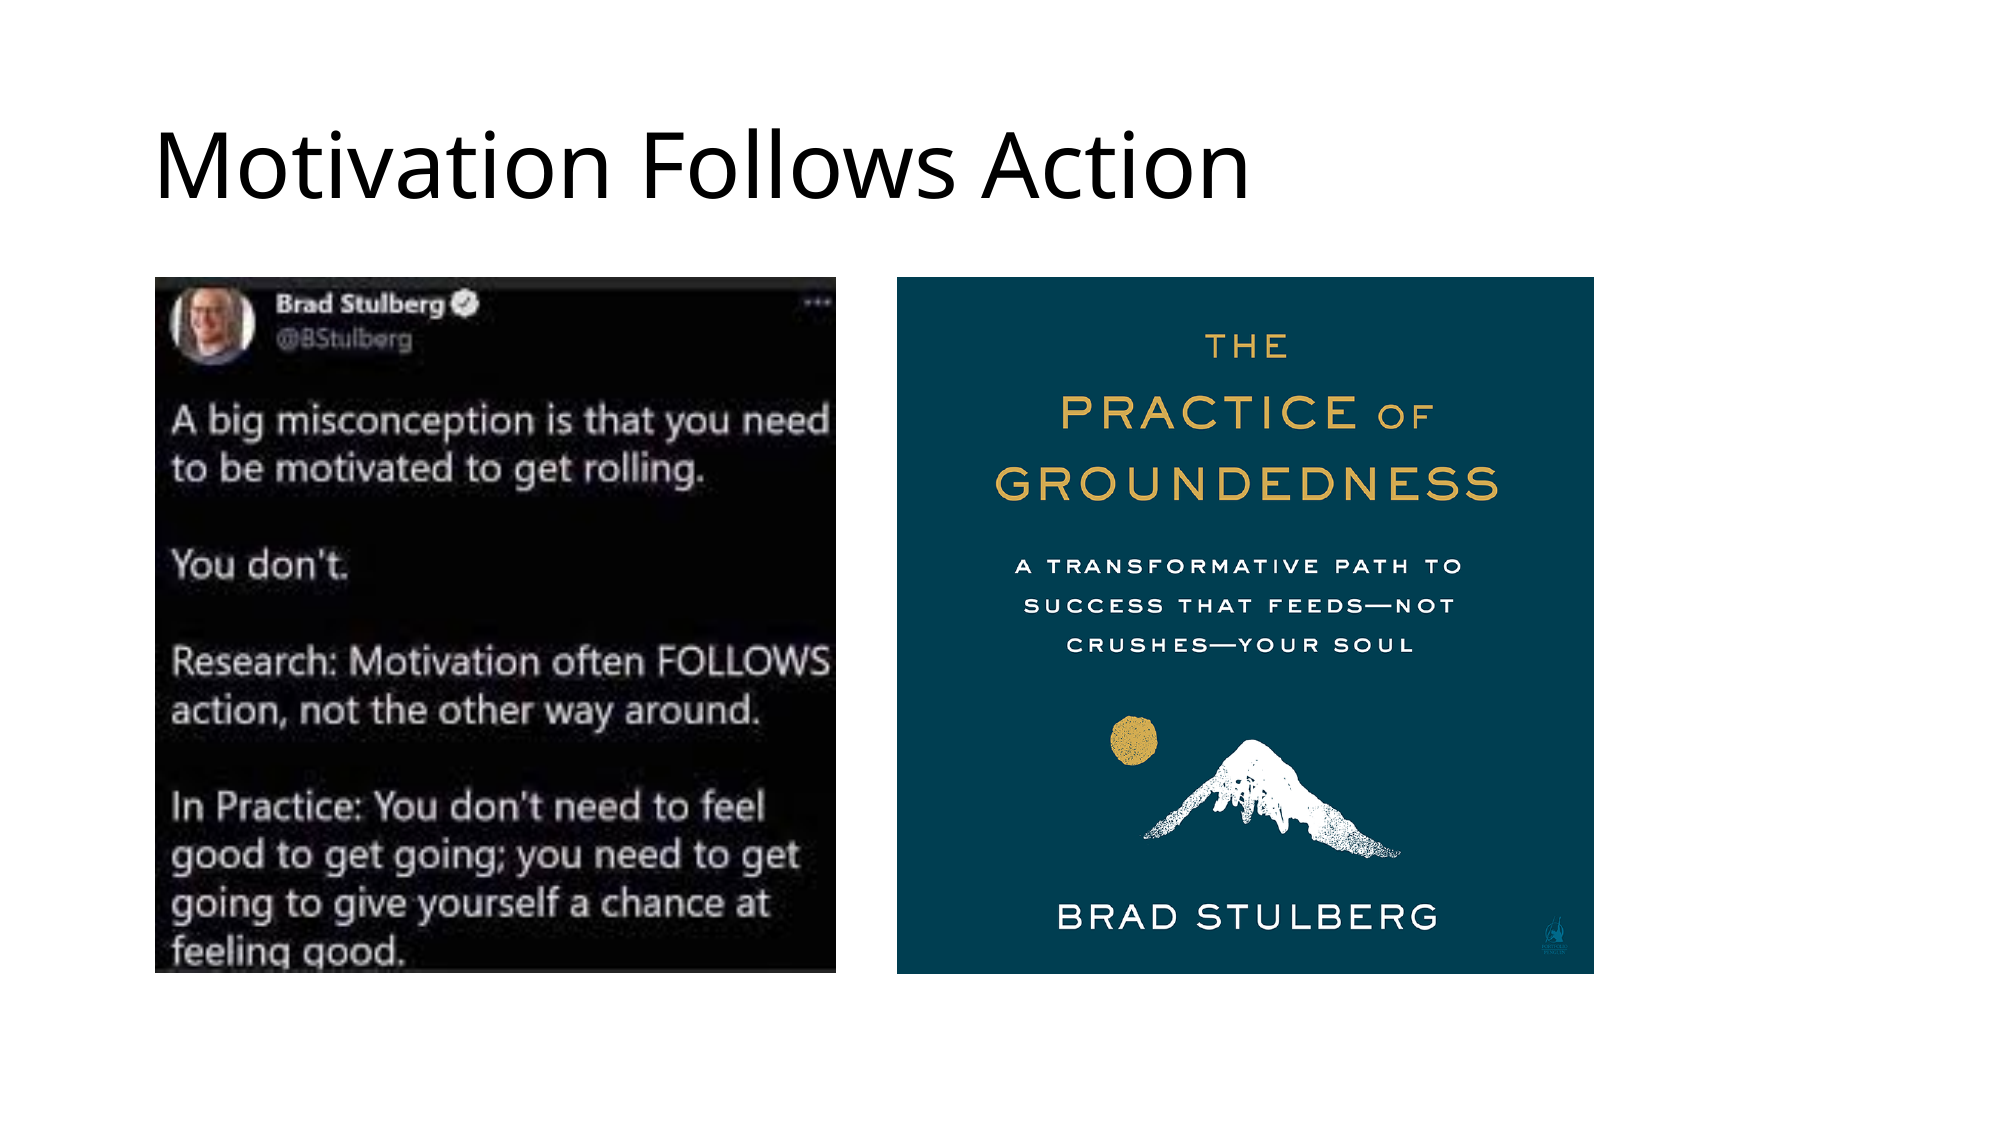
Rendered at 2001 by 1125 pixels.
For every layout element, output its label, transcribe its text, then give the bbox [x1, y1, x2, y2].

picture [1290, 599, 1301, 613]
picture [1239, 599, 1251, 612]
picture [1183, 396, 1215, 430]
picture [1319, 904, 1341, 929]
picture [1111, 639, 1123, 653]
picture [1270, 599, 1281, 612]
picture [1335, 638, 1348, 653]
picture [1282, 396, 1315, 430]
picture [1153, 639, 1165, 652]
picture [1346, 467, 1375, 500]
picture [1354, 560, 1369, 573]
picture [1111, 599, 1122, 613]
picture [1444, 559, 1460, 573]
picture [1131, 639, 1145, 653]
picture [1059, 904, 1081, 929]
picture [1348, 600, 1362, 613]
picture [1467, 467, 1497, 501]
picture [1129, 559, 1141, 573]
picture [1046, 599, 1059, 613]
picture [1144, 740, 1400, 857]
picture [1235, 334, 1254, 358]
picture [1129, 467, 1158, 501]
picture [1305, 639, 1317, 652]
picture [1129, 600, 1142, 613]
picture [1041, 467, 1070, 500]
picture [1374, 560, 1386, 573]
picture [1206, 334, 1225, 358]
picture [1141, 396, 1174, 429]
picture [1218, 599, 1233, 613]
picture [1283, 560, 1298, 573]
picture [1381, 904, 1404, 929]
picture [1199, 600, 1211, 612]
picture [1355, 638, 1371, 653]
picture [1391, 467, 1419, 500]
picture [1282, 639, 1294, 653]
picture [1441, 599, 1453, 612]
picture [1378, 405, 1404, 429]
picture [1108, 560, 1120, 573]
picture [155, 277, 836, 973]
picture [1414, 405, 1433, 429]
picture [1428, 467, 1458, 501]
picture [1048, 560, 1060, 573]
picture [1419, 600, 1434, 612]
picture [1091, 904, 1113, 929]
picture [1292, 905, 1310, 929]
picture [1257, 905, 1279, 929]
picture [1168, 559, 1183, 573]
picture [1193, 638, 1206, 653]
picture [1328, 396, 1356, 429]
picture [1080, 467, 1115, 501]
picture [1089, 639, 1102, 652]
picture [1351, 904, 1372, 929]
picture [1067, 638, 1081, 653]
picture [1328, 599, 1342, 613]
picture [1149, 600, 1161, 613]
picture [1198, 904, 1220, 929]
picture [1085, 560, 1100, 573]
picture [1064, 396, 1091, 429]
picture [1067, 600, 1082, 613]
picture [1105, 396, 1133, 429]
picture [1227, 904, 1248, 929]
picture [1254, 560, 1266, 573]
picture [1234, 560, 1249, 573]
picture [1309, 599, 1320, 613]
picture [1257, 638, 1273, 653]
picture [1379, 639, 1392, 653]
picture [1179, 599, 1191, 612]
picture [1067, 560, 1080, 573]
title Motivation Follows Action [137, 59, 1863, 278]
picture [1016, 560, 1031, 573]
picture [996, 468, 1029, 501]
picture [1088, 600, 1102, 613]
picture [1239, 639, 1251, 651]
picture [1336, 560, 1349, 573]
picture [1175, 467, 1203, 500]
picture [1149, 560, 1161, 573]
picture [1264, 396, 1269, 429]
picture [1394, 560, 1406, 573]
picture [1402, 639, 1412, 652]
picture [1110, 716, 1158, 765]
picture [1267, 334, 1286, 358]
picture [1225, 396, 1252, 429]
picture [1176, 639, 1186, 652]
picture [1397, 599, 1409, 612]
picture [1192, 560, 1205, 573]
picture [1119, 904, 1144, 929]
picture [1153, 904, 1175, 929]
picture [1303, 467, 1333, 500]
picture [1025, 600, 1038, 613]
picture [1262, 467, 1290, 500]
picture [1426, 560, 1437, 573]
picture [1219, 467, 1250, 500]
picture [1213, 560, 1227, 573]
picture [1411, 904, 1436, 930]
picture [1306, 560, 1317, 573]
